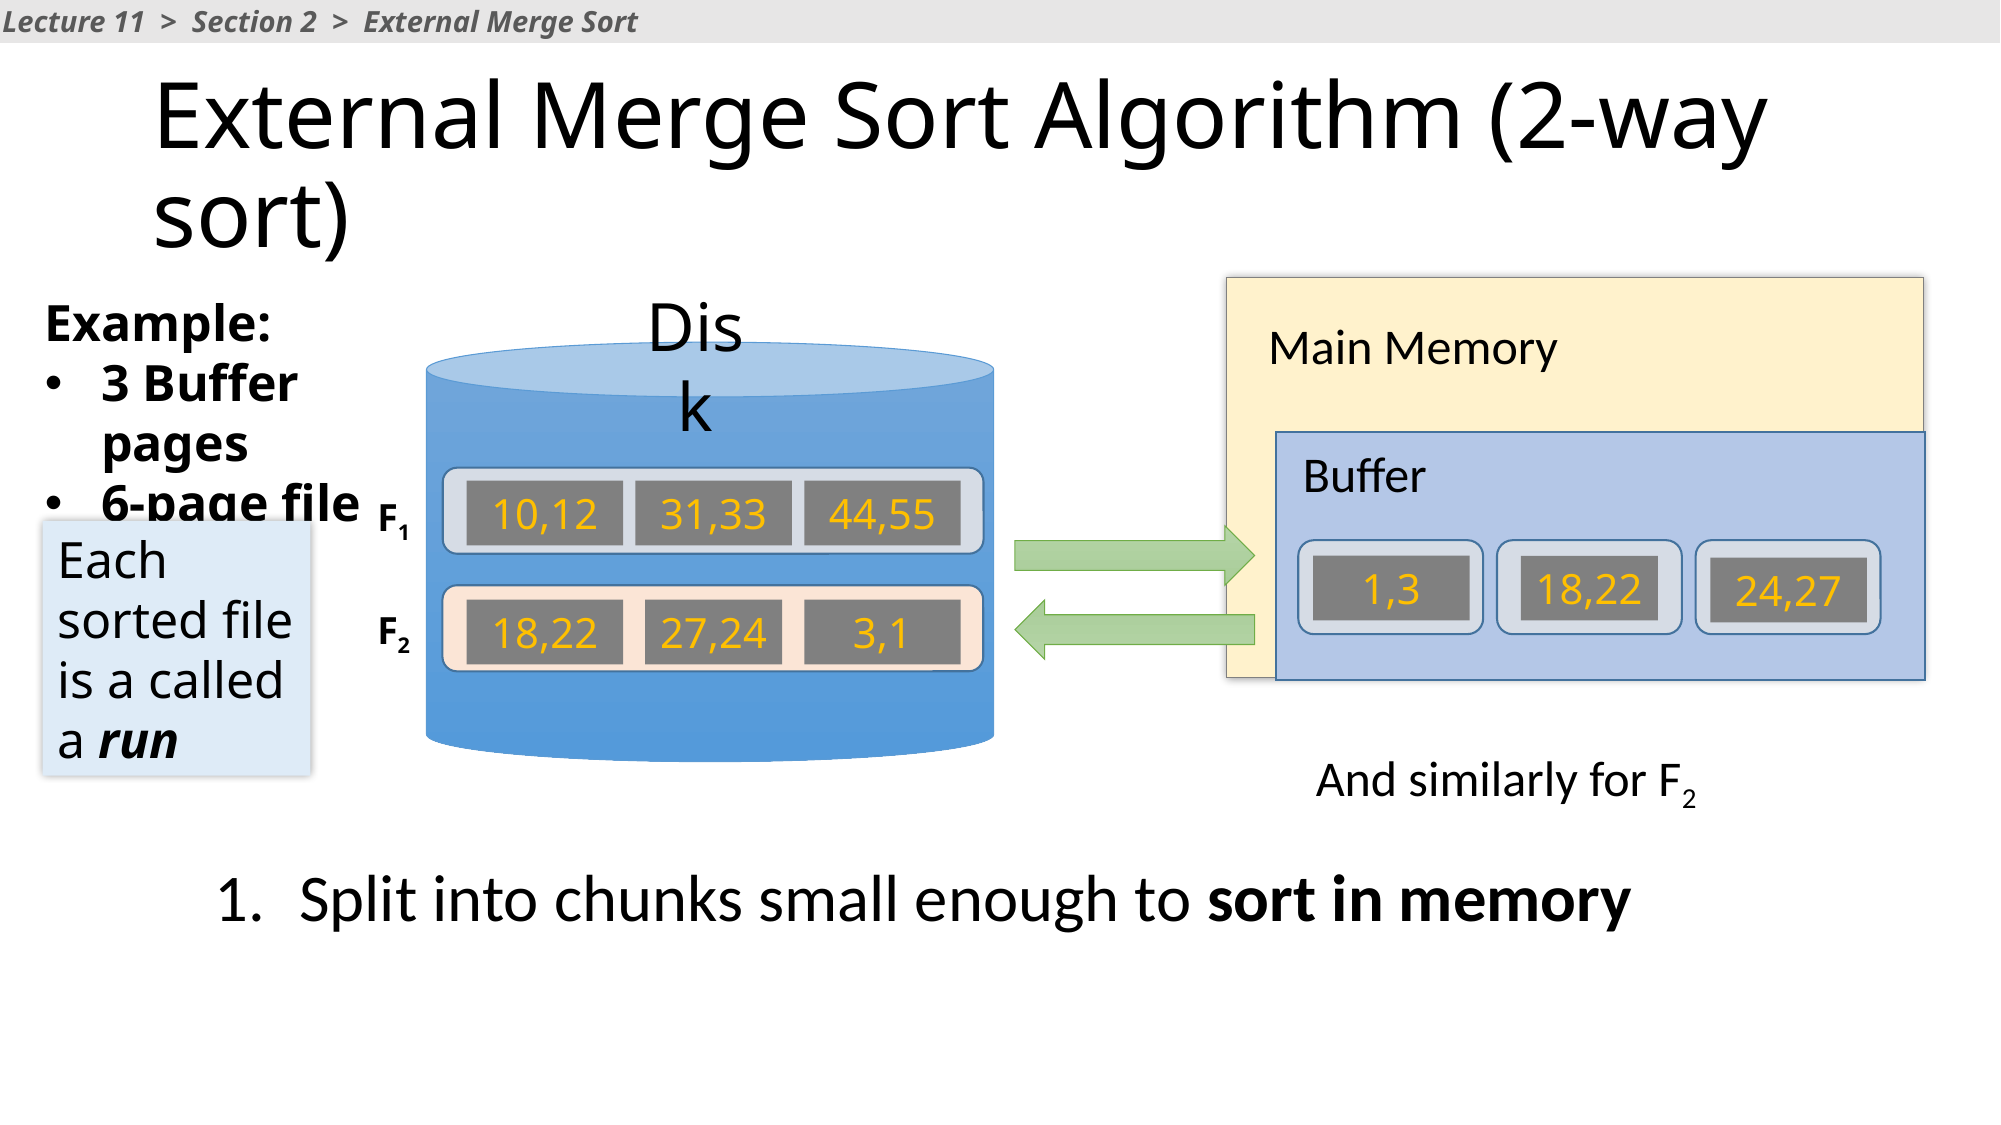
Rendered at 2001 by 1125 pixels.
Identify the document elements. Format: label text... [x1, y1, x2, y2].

text_box 3,1 [804, 599, 961, 665]
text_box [1226, 277, 1925, 681]
text_box Split into chunks small enough to sort in memory [199, 855, 1925, 945]
text_box Each sorted file is a called a run [42, 520, 311, 776]
text_box And similarly for F2 [1301, 738, 1712, 822]
text_box F2 [362, 599, 426, 666]
text_box F1 [362, 486, 426, 553]
text_box 18,22 [466, 599, 624, 665]
text_box Disk [623, 277, 769, 453]
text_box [0, 0, 2000, 47]
text_box Example: 3 Buffer pages 6-page file [30, 284, 407, 540]
text_box [441, 466, 985, 555]
text_box [425, 342, 995, 763]
title External Merge Sort Algorithm (2-way sort) [137, 59, 1863, 278]
text_box 18,20 [428, 345, 623, 395]
text_box 18,20 [769, 344, 992, 395]
text_box 27,24 [645, 599, 783, 665]
text_box [441, 584, 985, 673]
text_box [1014, 598, 1226, 661]
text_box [466, 480, 961, 547]
text_box [1014, 524, 1226, 587]
